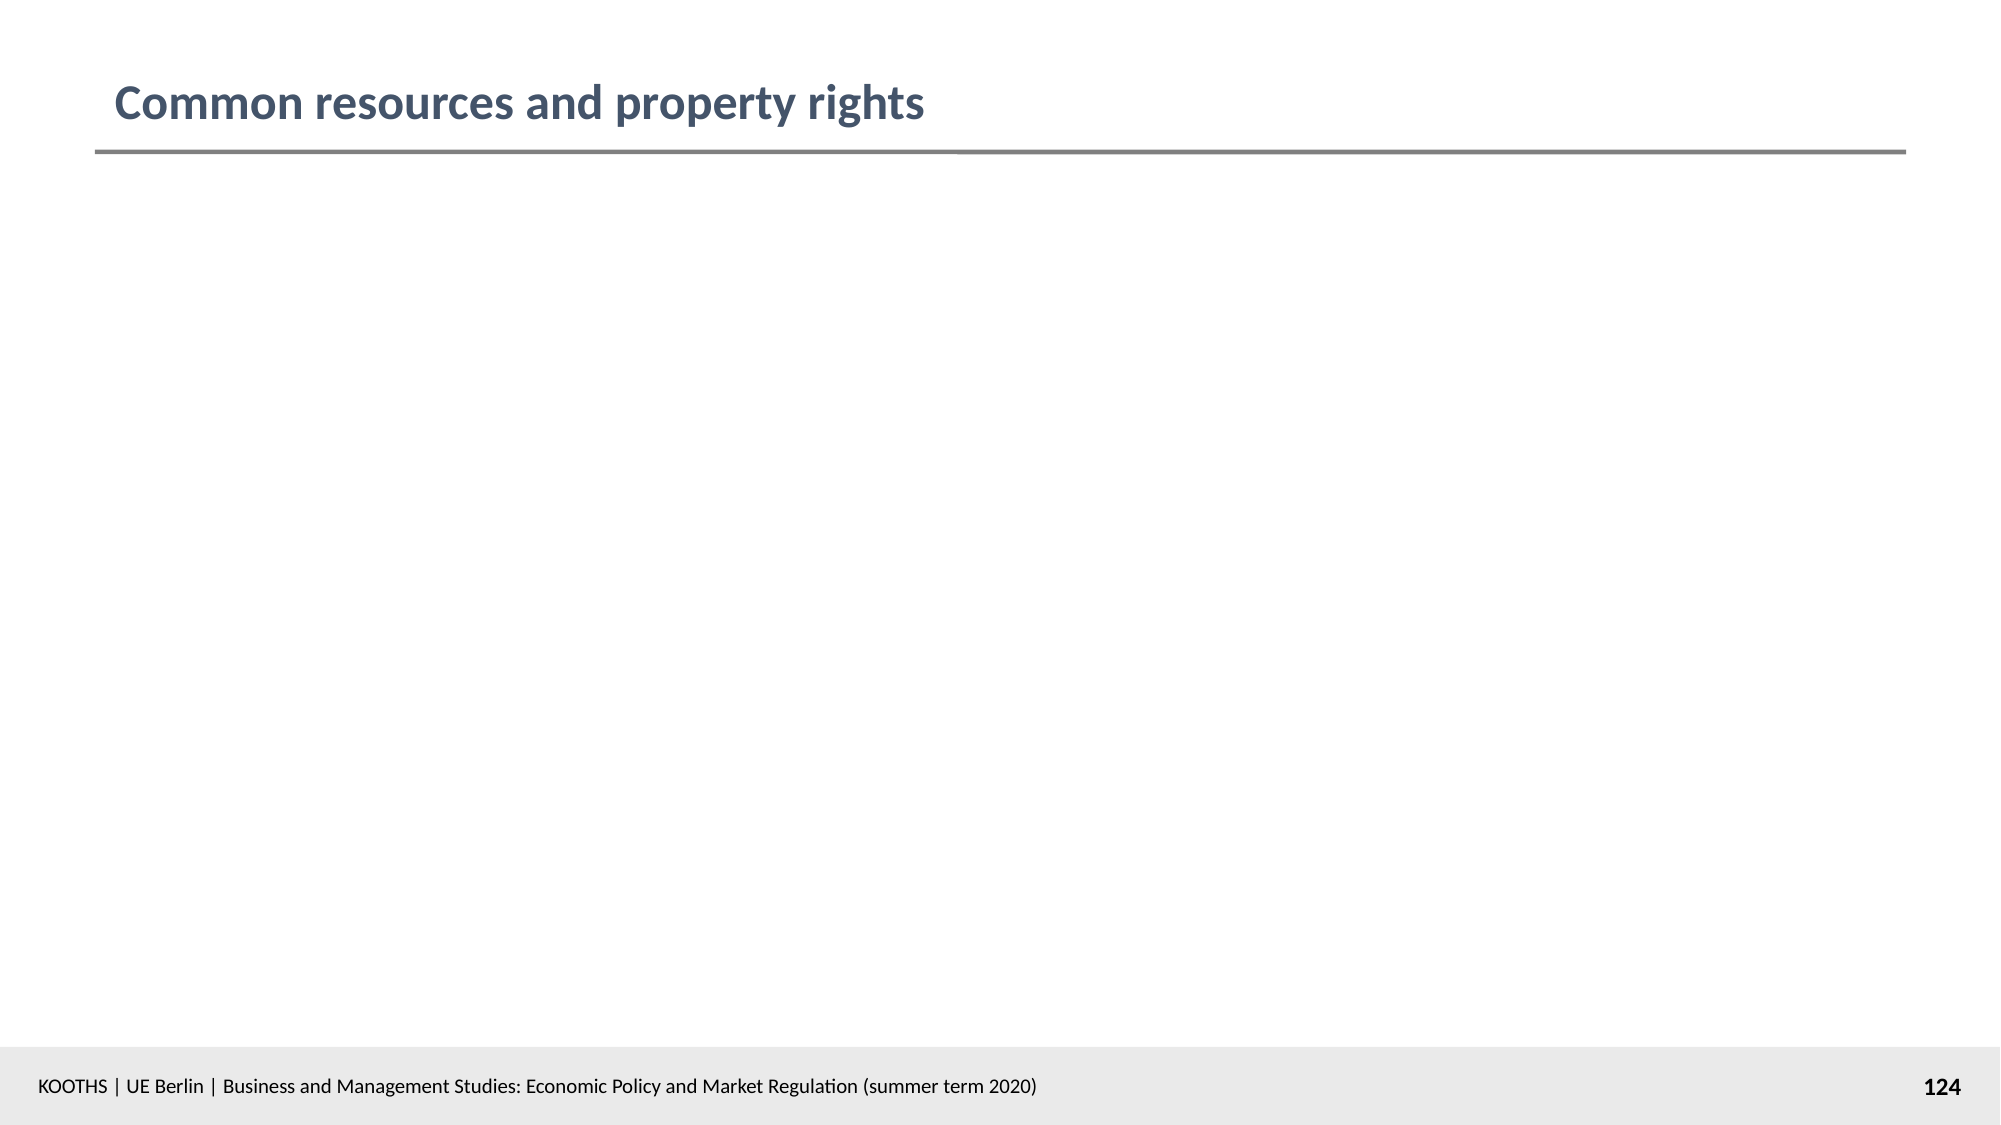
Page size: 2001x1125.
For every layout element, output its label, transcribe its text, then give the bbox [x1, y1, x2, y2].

title Common resources and property rights [99, 31, 1900, 138]
